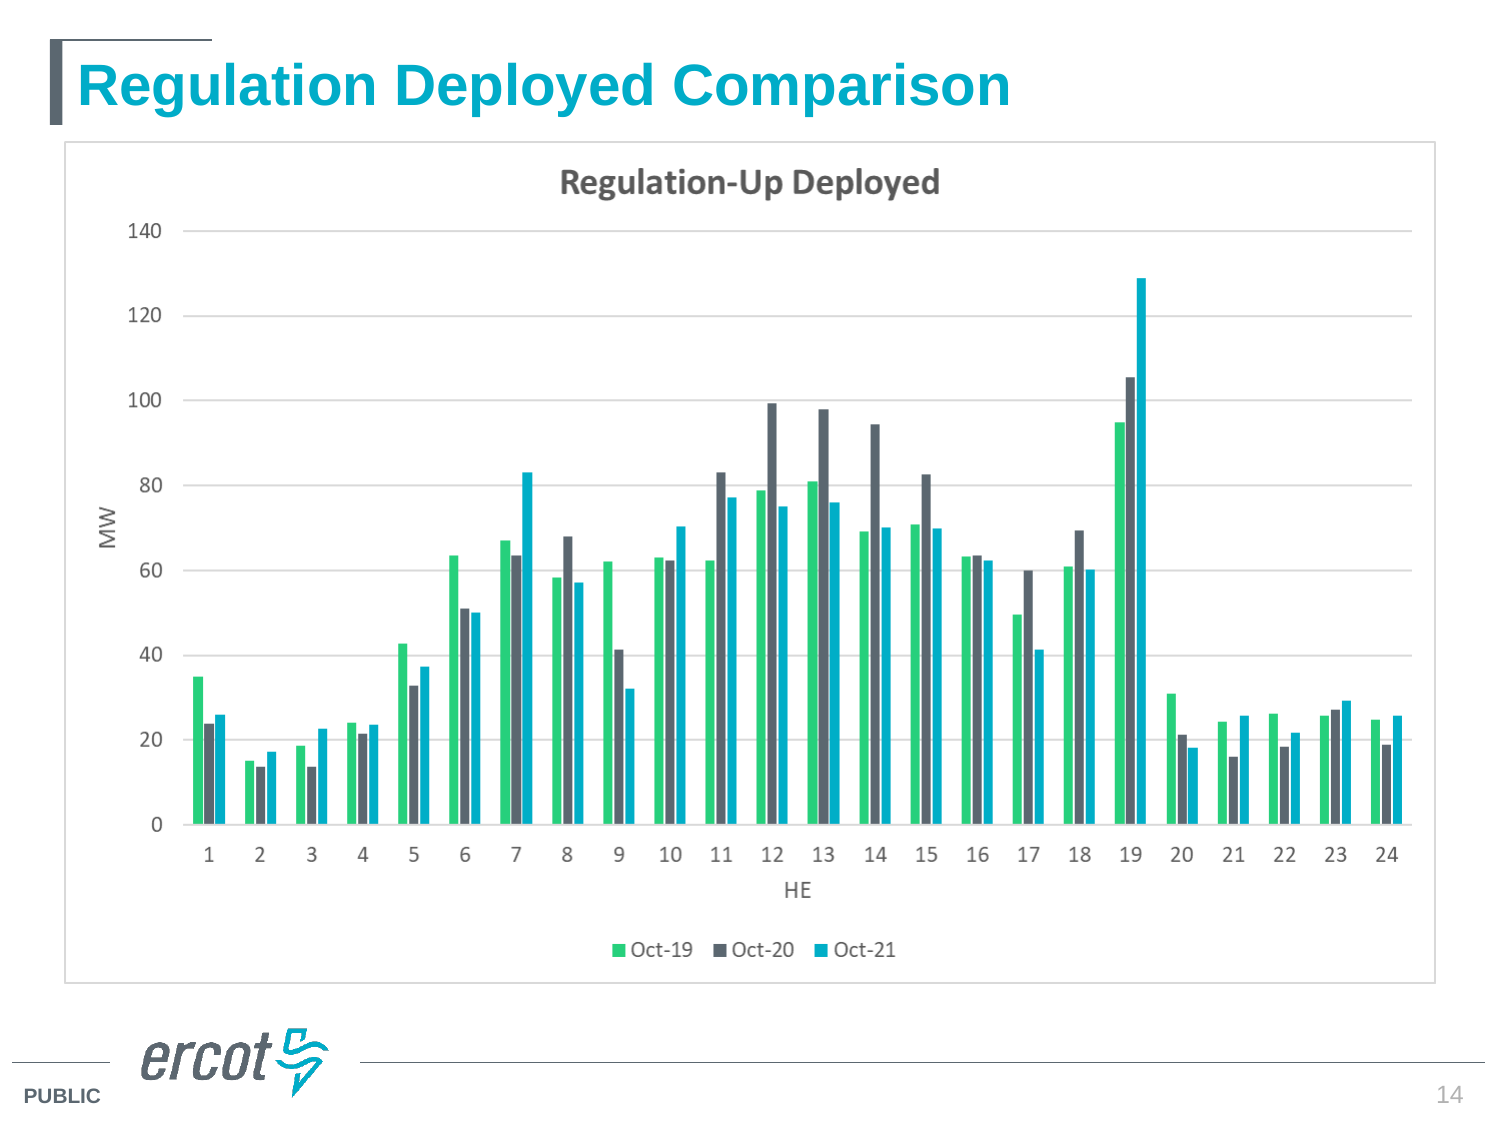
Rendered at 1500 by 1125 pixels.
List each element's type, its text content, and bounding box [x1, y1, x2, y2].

slide_number 14 [1412, 1076, 1488, 1112]
picture [137, 1024, 332, 1100]
picture [64, 141, 1436, 984]
title Regulation Deployed Comparison [62, 39, 1450, 125]
